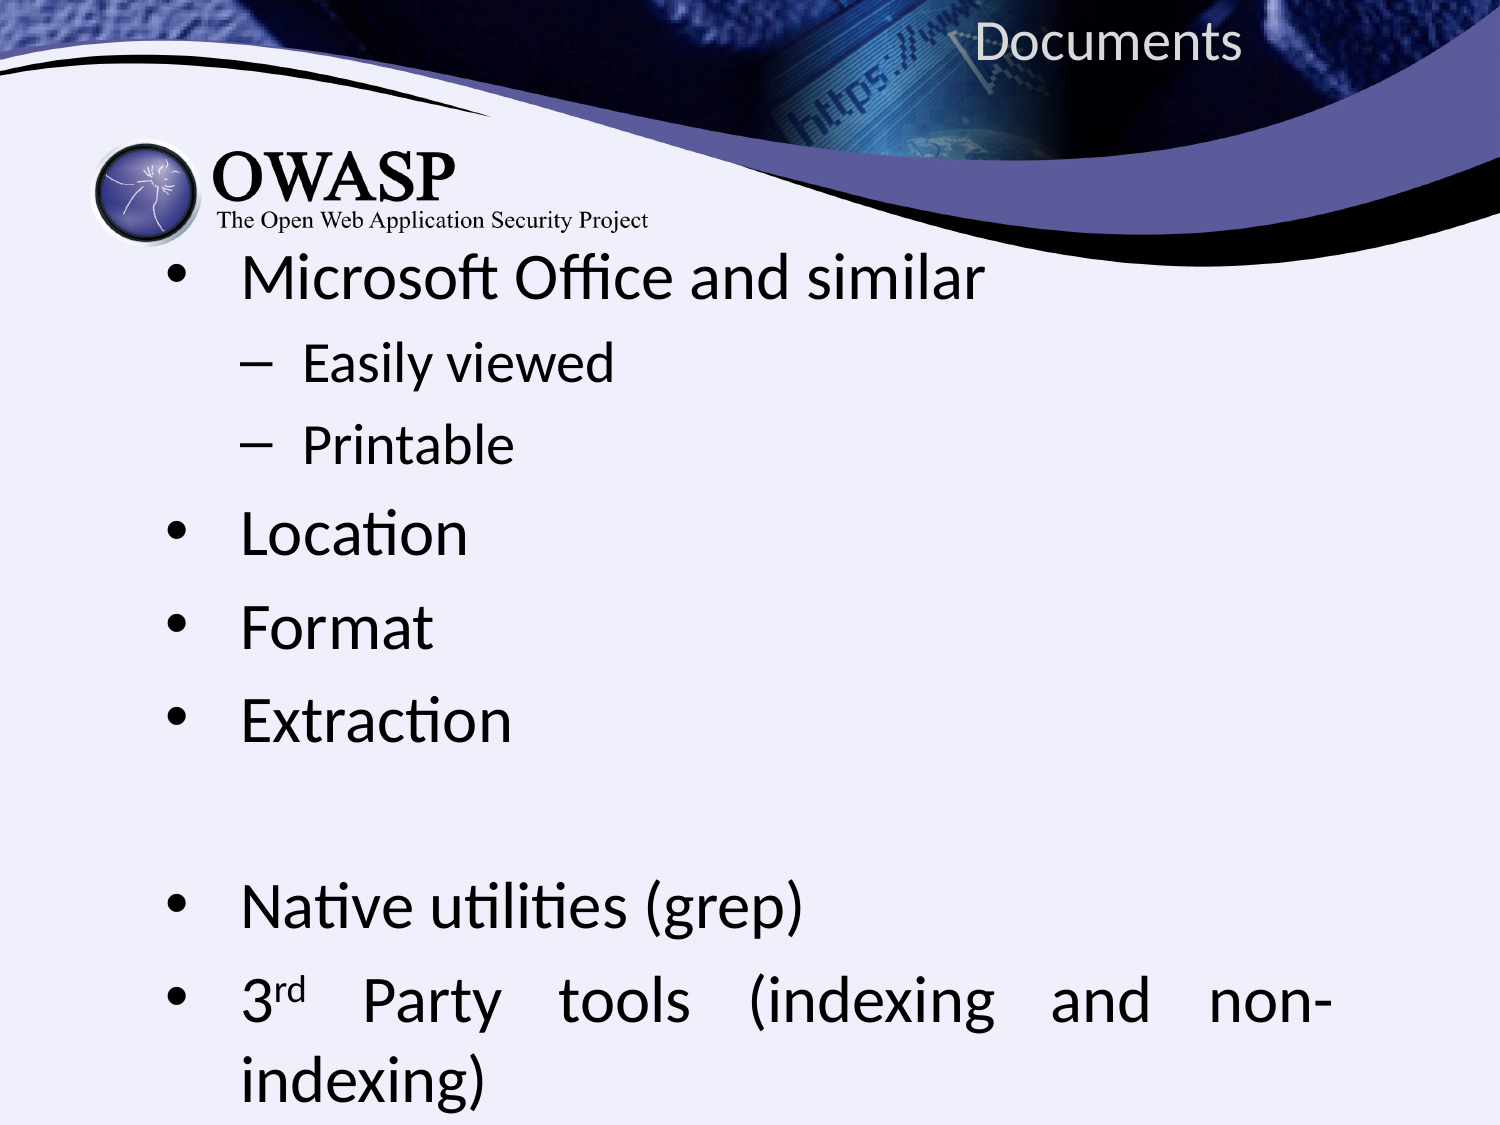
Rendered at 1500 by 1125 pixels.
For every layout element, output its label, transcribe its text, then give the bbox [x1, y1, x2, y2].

list Microsoft Office and similar Easily viewed Printable Location Format Extraction Native utilities (grep) 3rd Party tools (indexing and non-indexing) [150, 224, 1350, 1050]
title Documents [716, 0, 1500, 75]
picture [0, 0, 1500, 1125]
